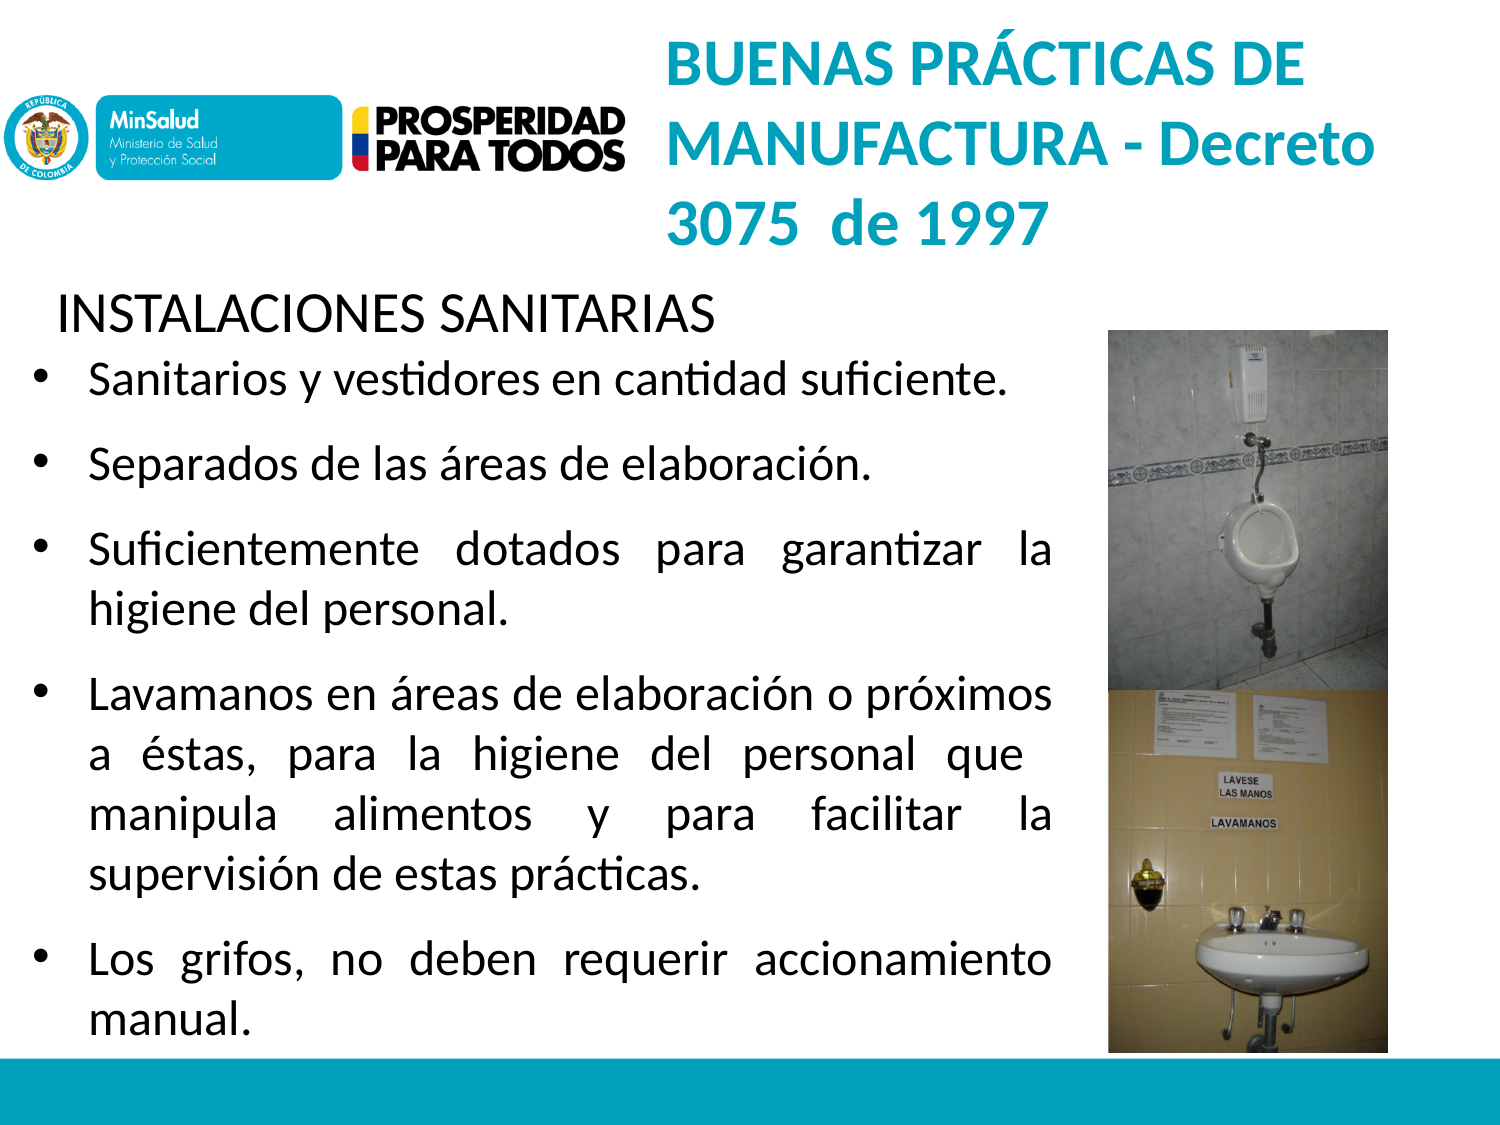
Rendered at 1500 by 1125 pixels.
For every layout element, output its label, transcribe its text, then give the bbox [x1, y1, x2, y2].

picture [0, 78, 632, 194]
text_box BUENAS PRÁCTICAS DE MANUFACTURA - Decreto 3075 de 1997 [646, 7, 1471, 102]
text_box Sanitarios y vestidores en cantidad suficiente. Separados de las áreas de elaboración. Suficientemente dotados para garantizar la higiene del personal. Lavamanos en áreas de elaboración o próximos a éstas, para la higiene del personal que manipula alimentos y para facilitar la supervisión de estas prácticas. Los grifos, no deben requerir accionamiento manual. [17, 338, 1069, 1125]
text_box INSTALACIONES SANITARIAS [41, 267, 1069, 338]
picture [1108, 330, 1389, 1053]
